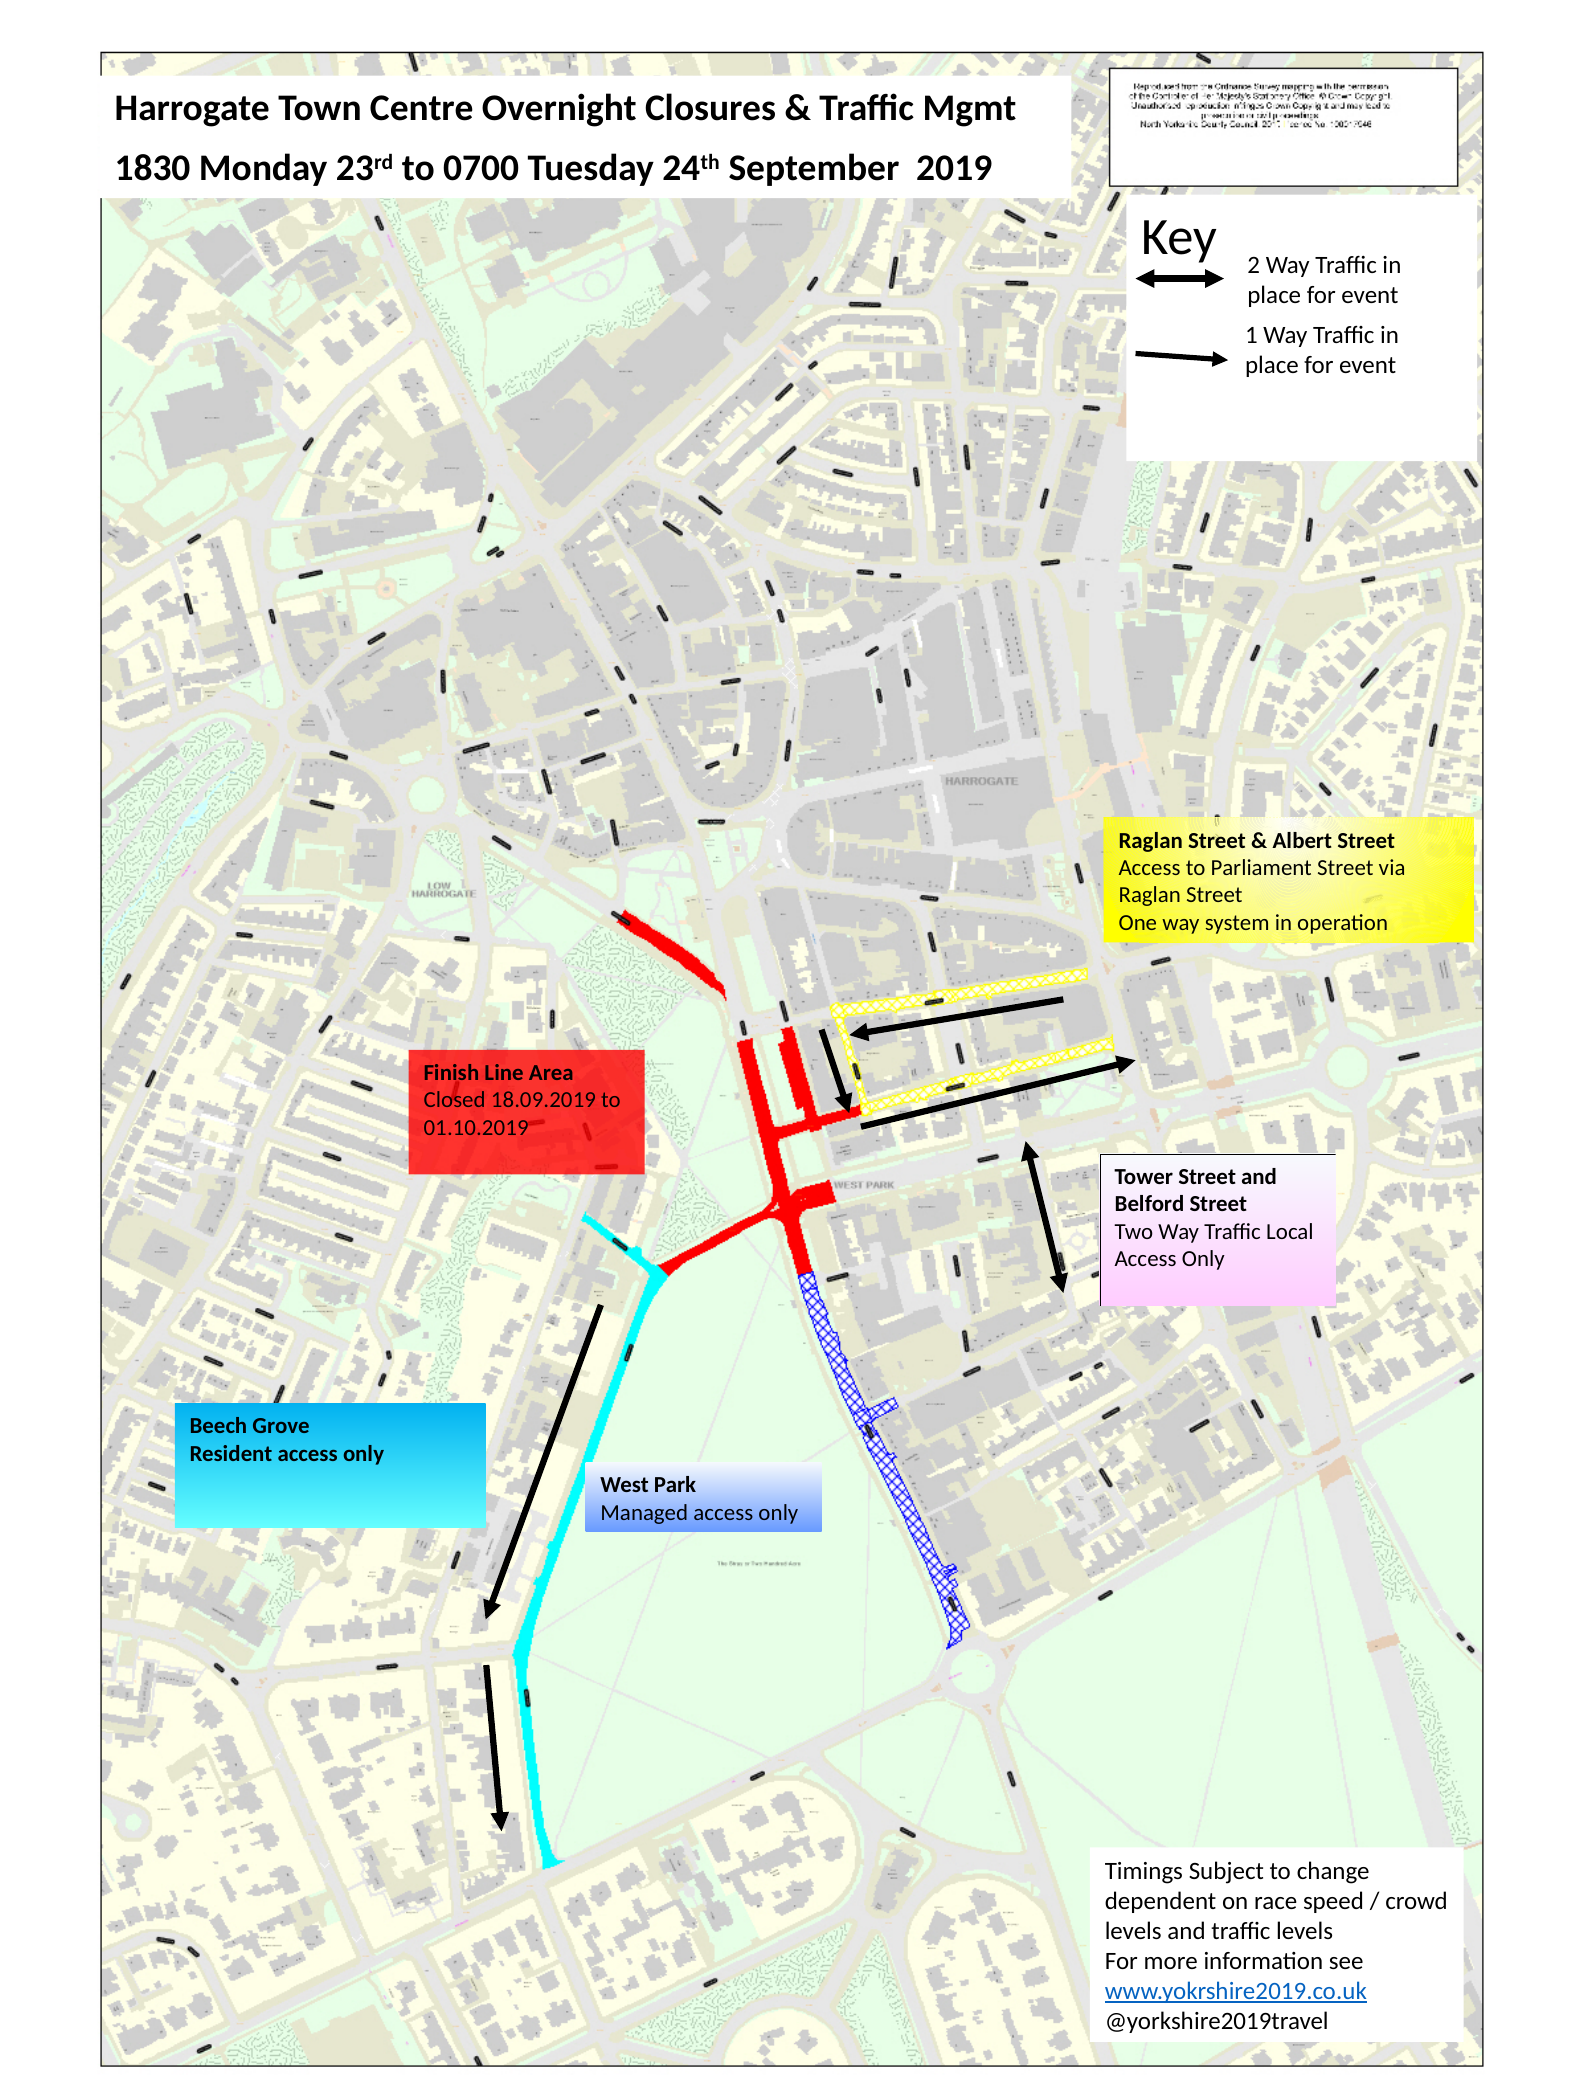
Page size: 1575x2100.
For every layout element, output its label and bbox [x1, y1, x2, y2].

text_box [1025, 1141, 1064, 1293]
text_box [849, 999, 1064, 1036]
text_box [821, 1029, 850, 1114]
text_box [485, 1304, 601, 1620]
text_box [1135, 353, 1229, 361]
text_box [860, 1060, 1136, 1127]
text_box [486, 1664, 502, 1832]
picture [45, 0, 1530, 2100]
